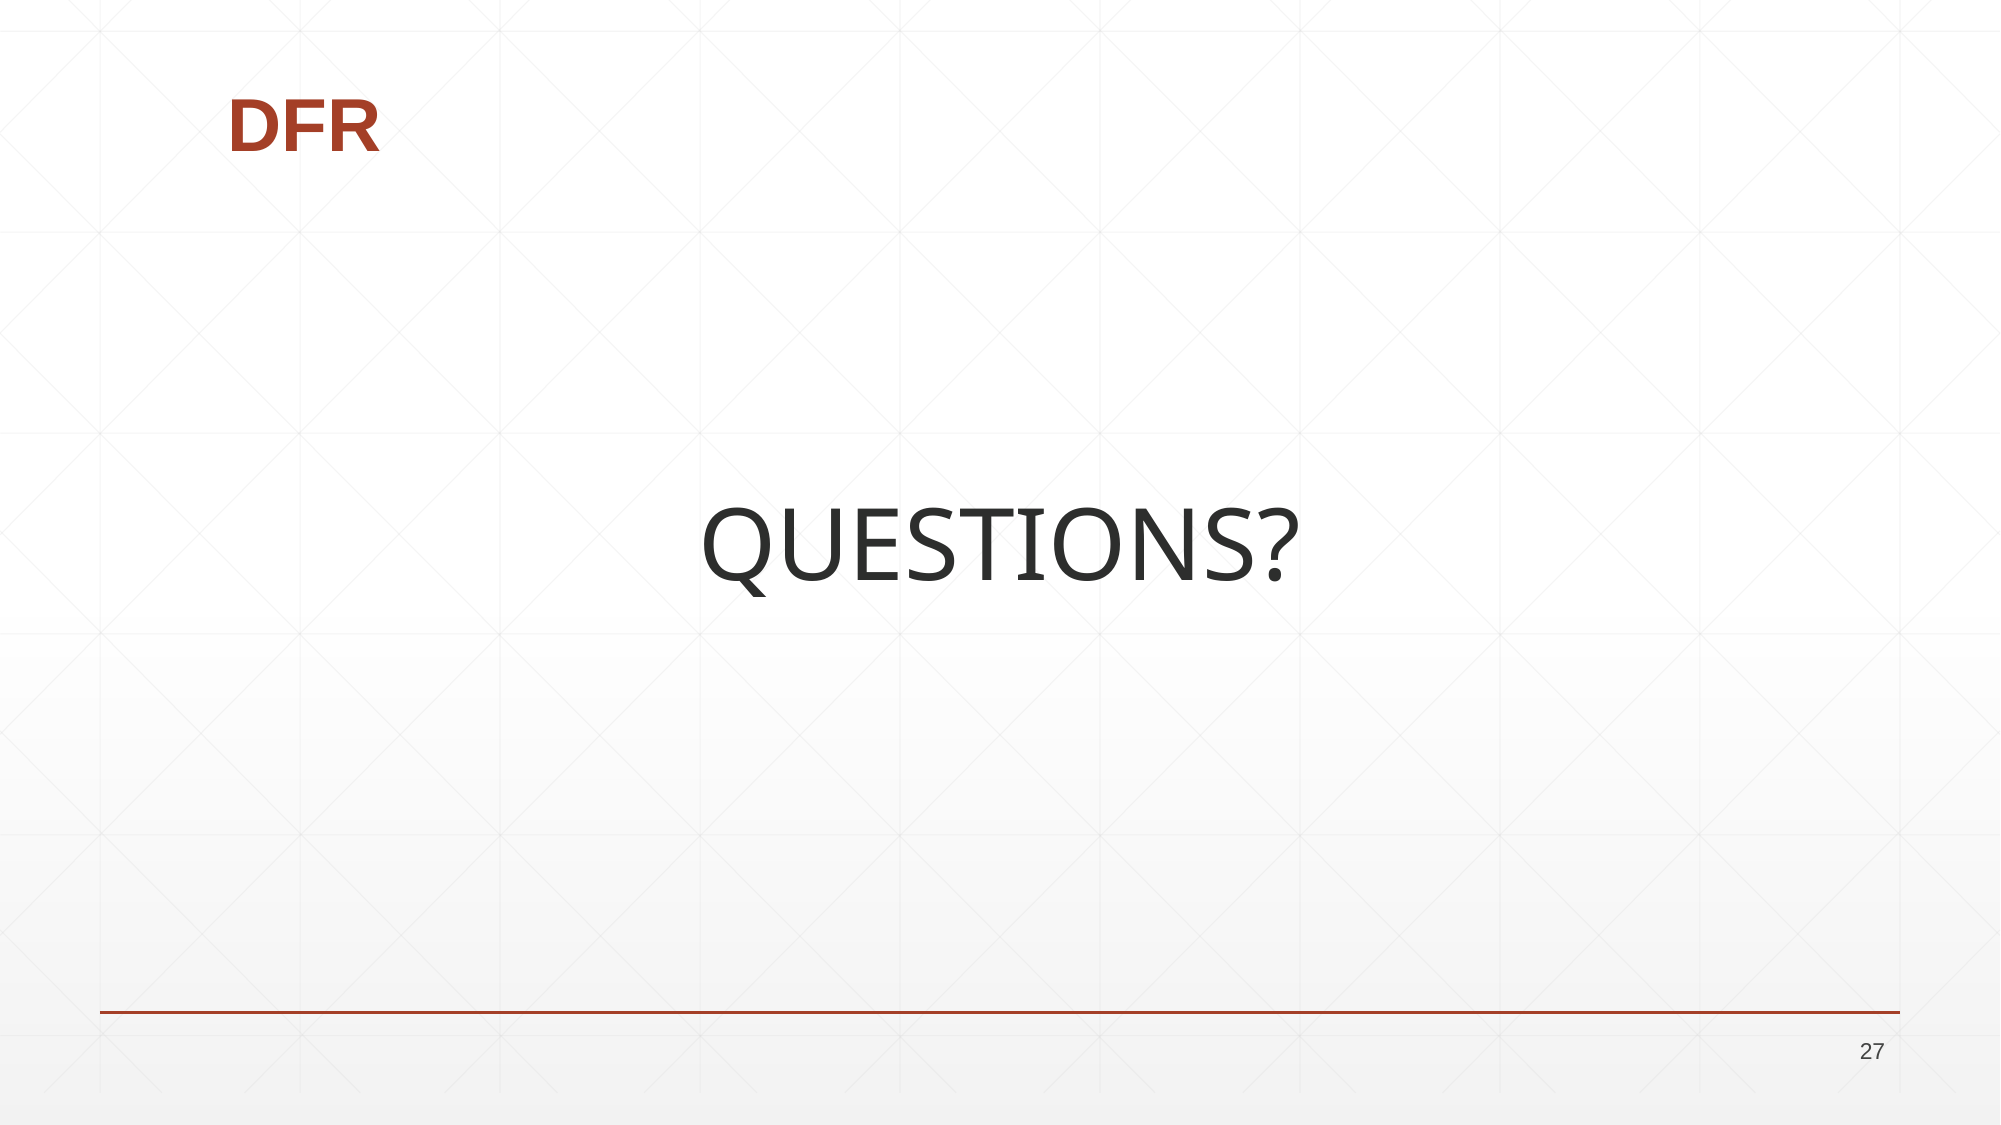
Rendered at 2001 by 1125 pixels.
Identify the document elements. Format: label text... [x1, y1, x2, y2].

text_box DFR [212, 99, 1563, 175]
slide_number 27 [1749, 1031, 1901, 1069]
list QUESTIONS? [324, 174, 1675, 1013]
